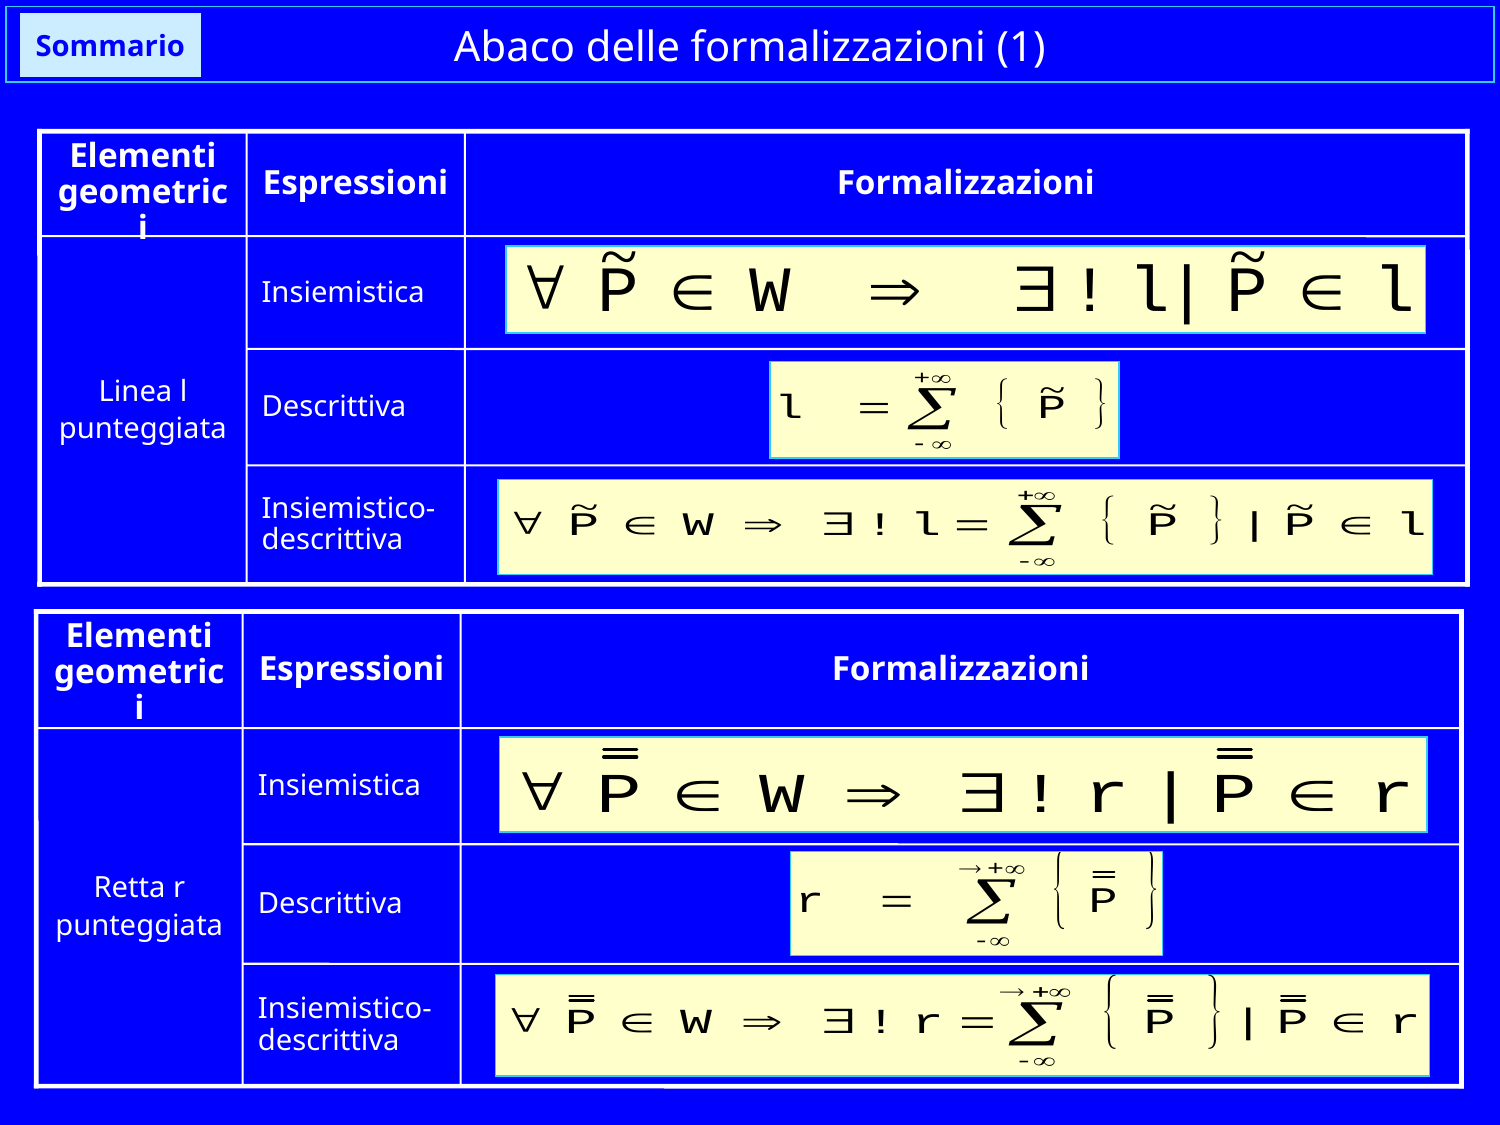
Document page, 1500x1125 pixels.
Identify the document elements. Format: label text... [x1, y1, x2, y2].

text_box Espressioni [243, 612, 460, 728]
text_box [461, 729, 1461, 844]
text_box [506, 246, 1425, 333]
text_box Linea l punteggiata [40, 237, 246, 584]
text_box Espressioni [247, 132, 464, 236]
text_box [498, 480, 1432, 574]
text_box Sommario [19, 13, 202, 77]
text_box Descrittiva [243, 845, 460, 963]
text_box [770, 361, 1119, 458]
text_box Formalizzazioni [461, 612, 1461, 728]
text_box Elementi geometrici [37, 612, 242, 728]
text_box Insiemistica [247, 237, 464, 348]
text_box [465, 349, 1467, 465]
text_box Descrittiva [247, 349, 464, 465]
text_box Retta r punteggiata [37, 729, 242, 1086]
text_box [499, 737, 1427, 832]
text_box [790, 852, 1162, 955]
text_box [461, 964, 1461, 1086]
text_box [465, 466, 1467, 584]
text_box Insiemistica [243, 729, 460, 844]
text_box Formalizzazioni [465, 132, 1467, 236]
text_box Elementi geometrici [40, 132, 246, 236]
text_box [461, 845, 1461, 963]
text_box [495, 974, 1430, 1076]
title Abaco delle formalizzazioni (1) [5, 6, 1495, 83]
text_box Insiemistico-descrittiva [247, 466, 464, 584]
text_box [465, 237, 1467, 349]
text_box Insiemistico-descrittiva [243, 964, 460, 1086]
